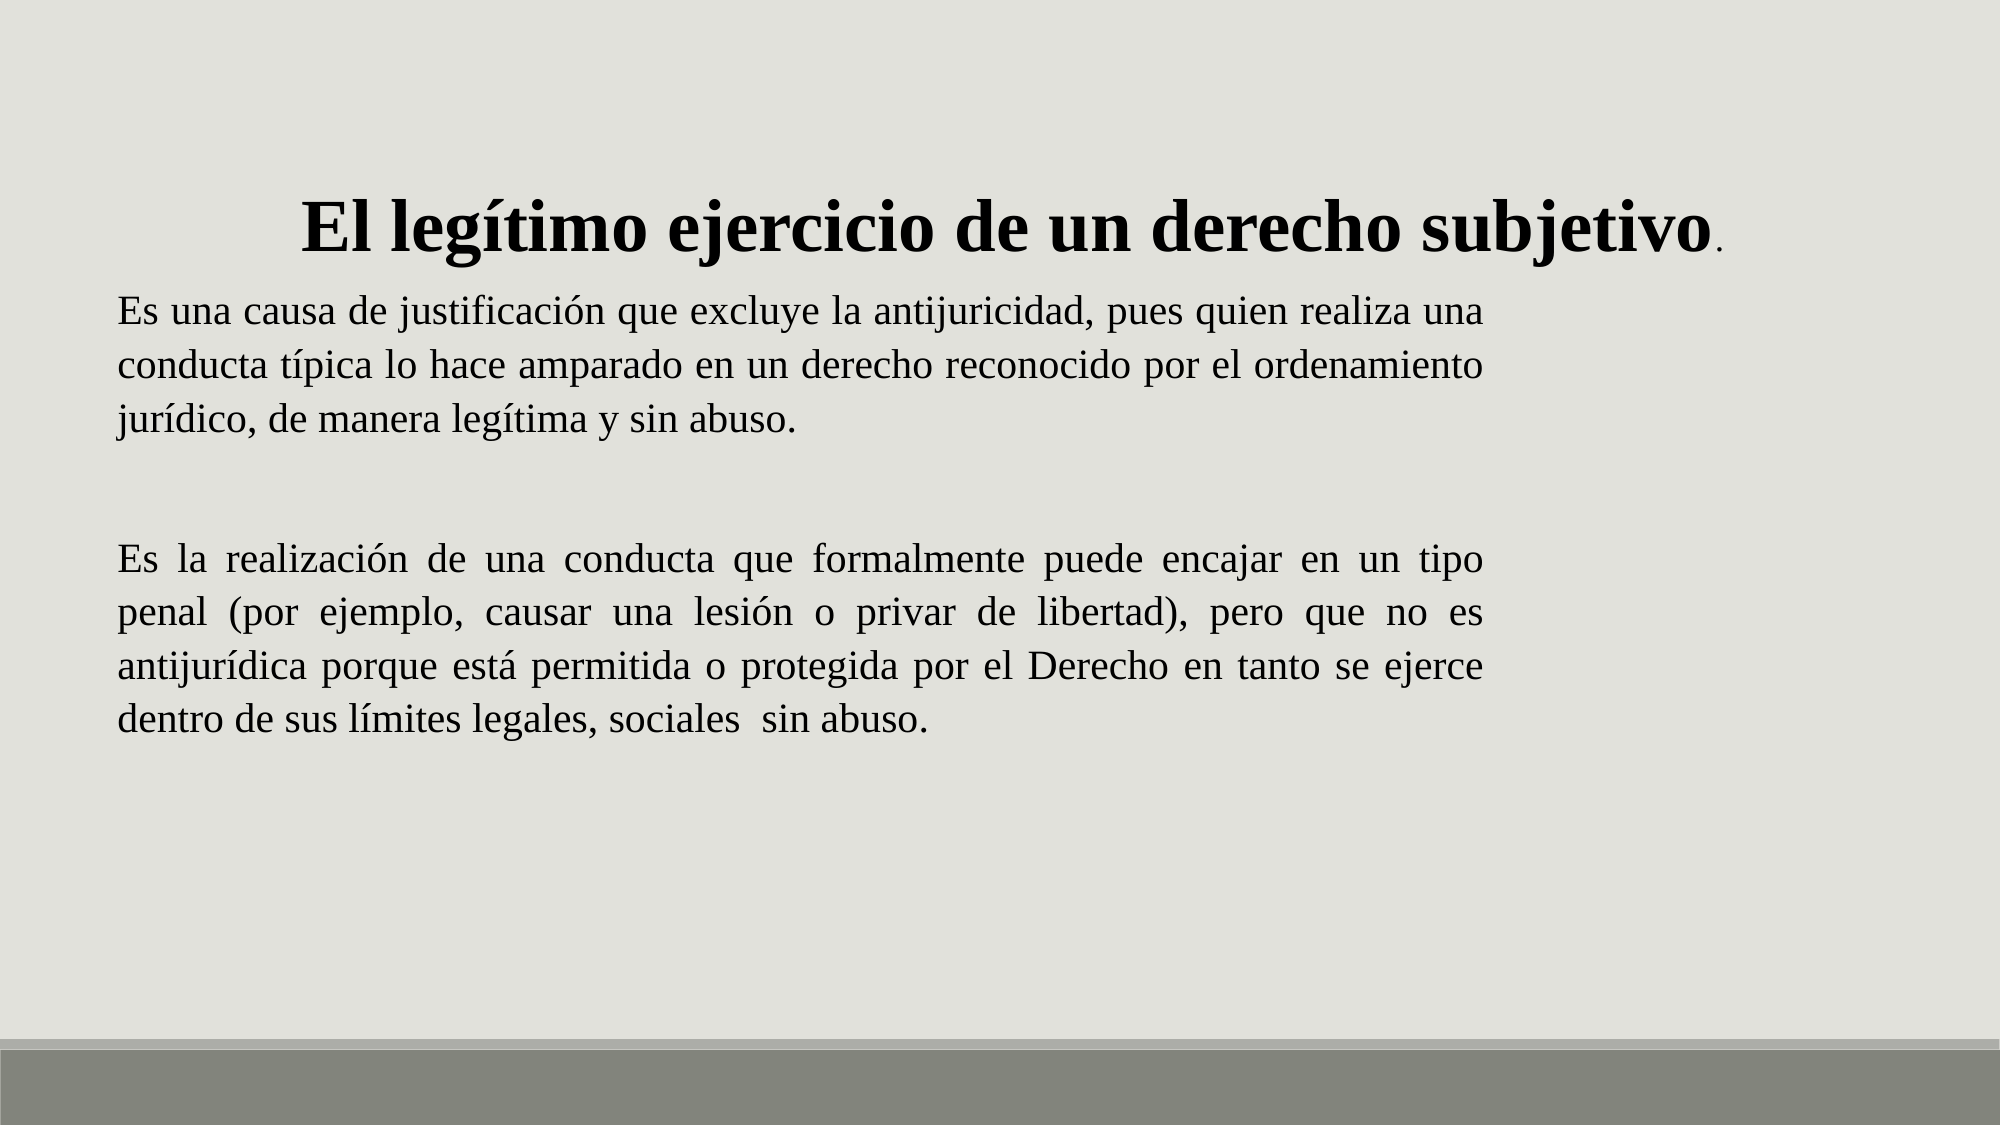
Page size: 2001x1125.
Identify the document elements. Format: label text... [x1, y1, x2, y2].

text_box Es una causa de justificación que excluye la antijuricidad, pues quien realiza una conducta típica lo hace amparado en un derecho reconocido por el ordenamiento jurídico, de manera legítima y sin abuso. Es la realización de una conducta que formalmente puede encajar en un tipo penal (por ejemplo, causar una lesión o privar de libertad), pero que no es antijurídica porque está permitida o protegida por el Derecho en tanto se ejerce dentro de sus límites legales, sociales sin abuso. [102, 272, 1500, 749]
text_box El legítimo ejercicio de un derecho subjetivo. [286, 169, 1806, 274]
